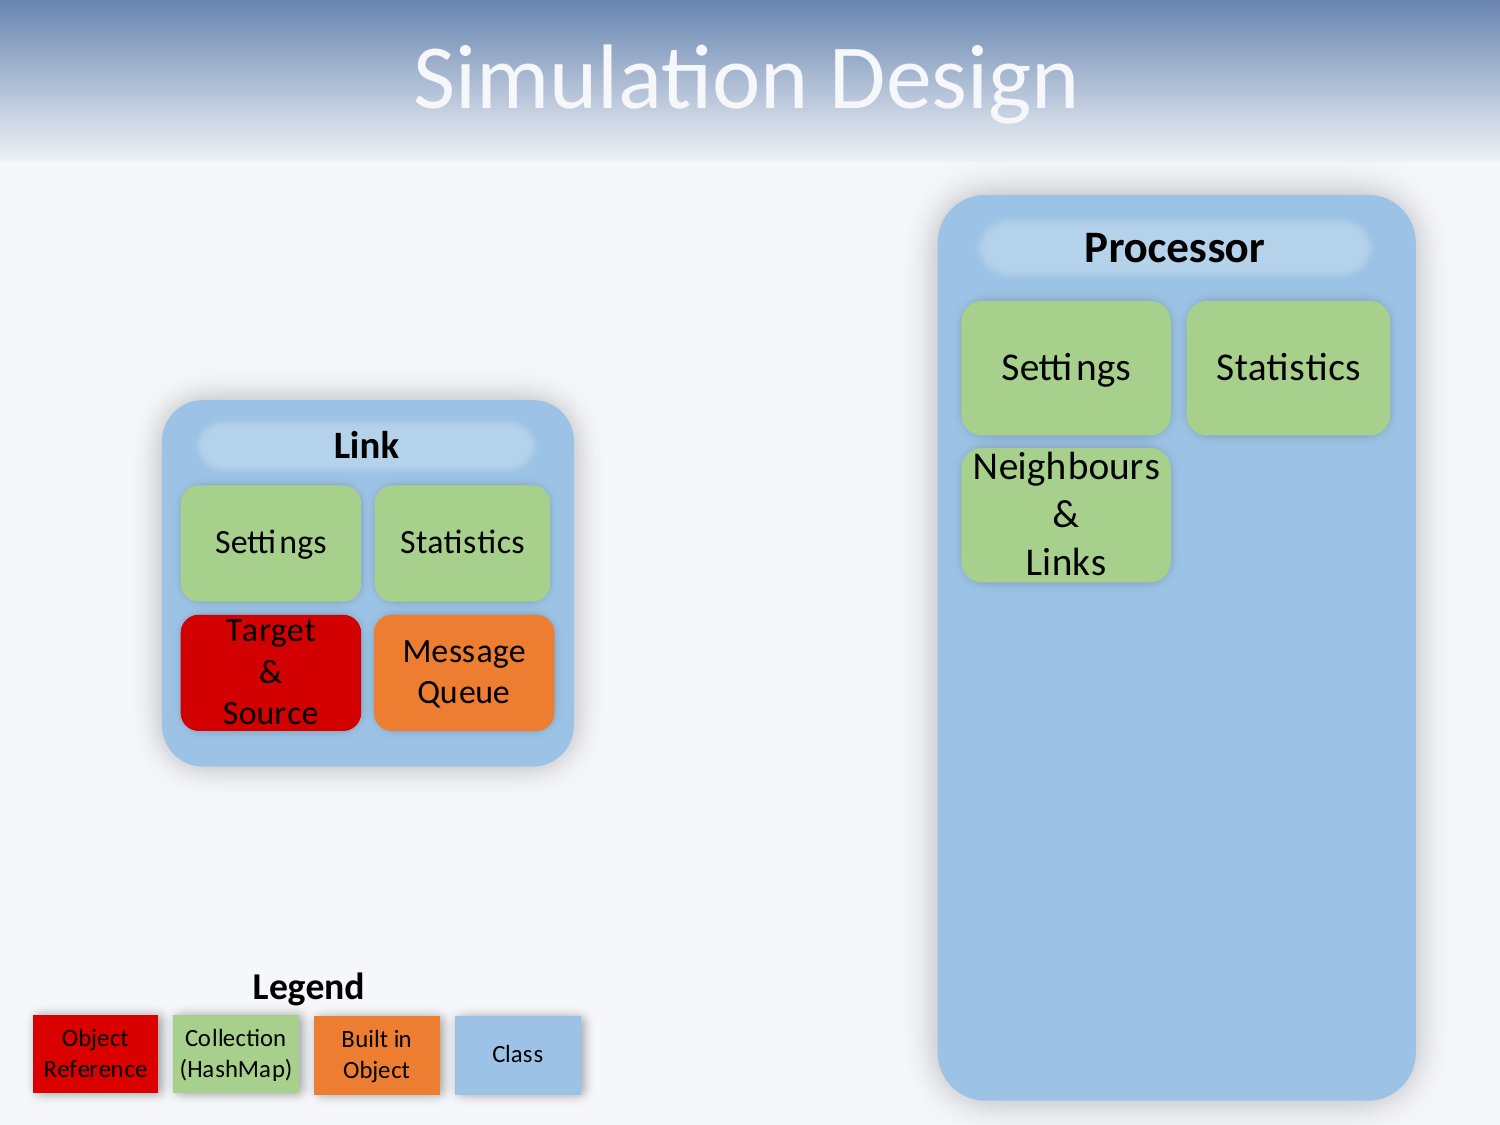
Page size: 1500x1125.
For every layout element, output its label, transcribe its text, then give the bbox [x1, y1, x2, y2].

title Simulation Design [0, 0, 1495, 149]
picture [879, 136, 1471, 1125]
picture [17, 951, 601, 1112]
picture [111, 349, 622, 815]
